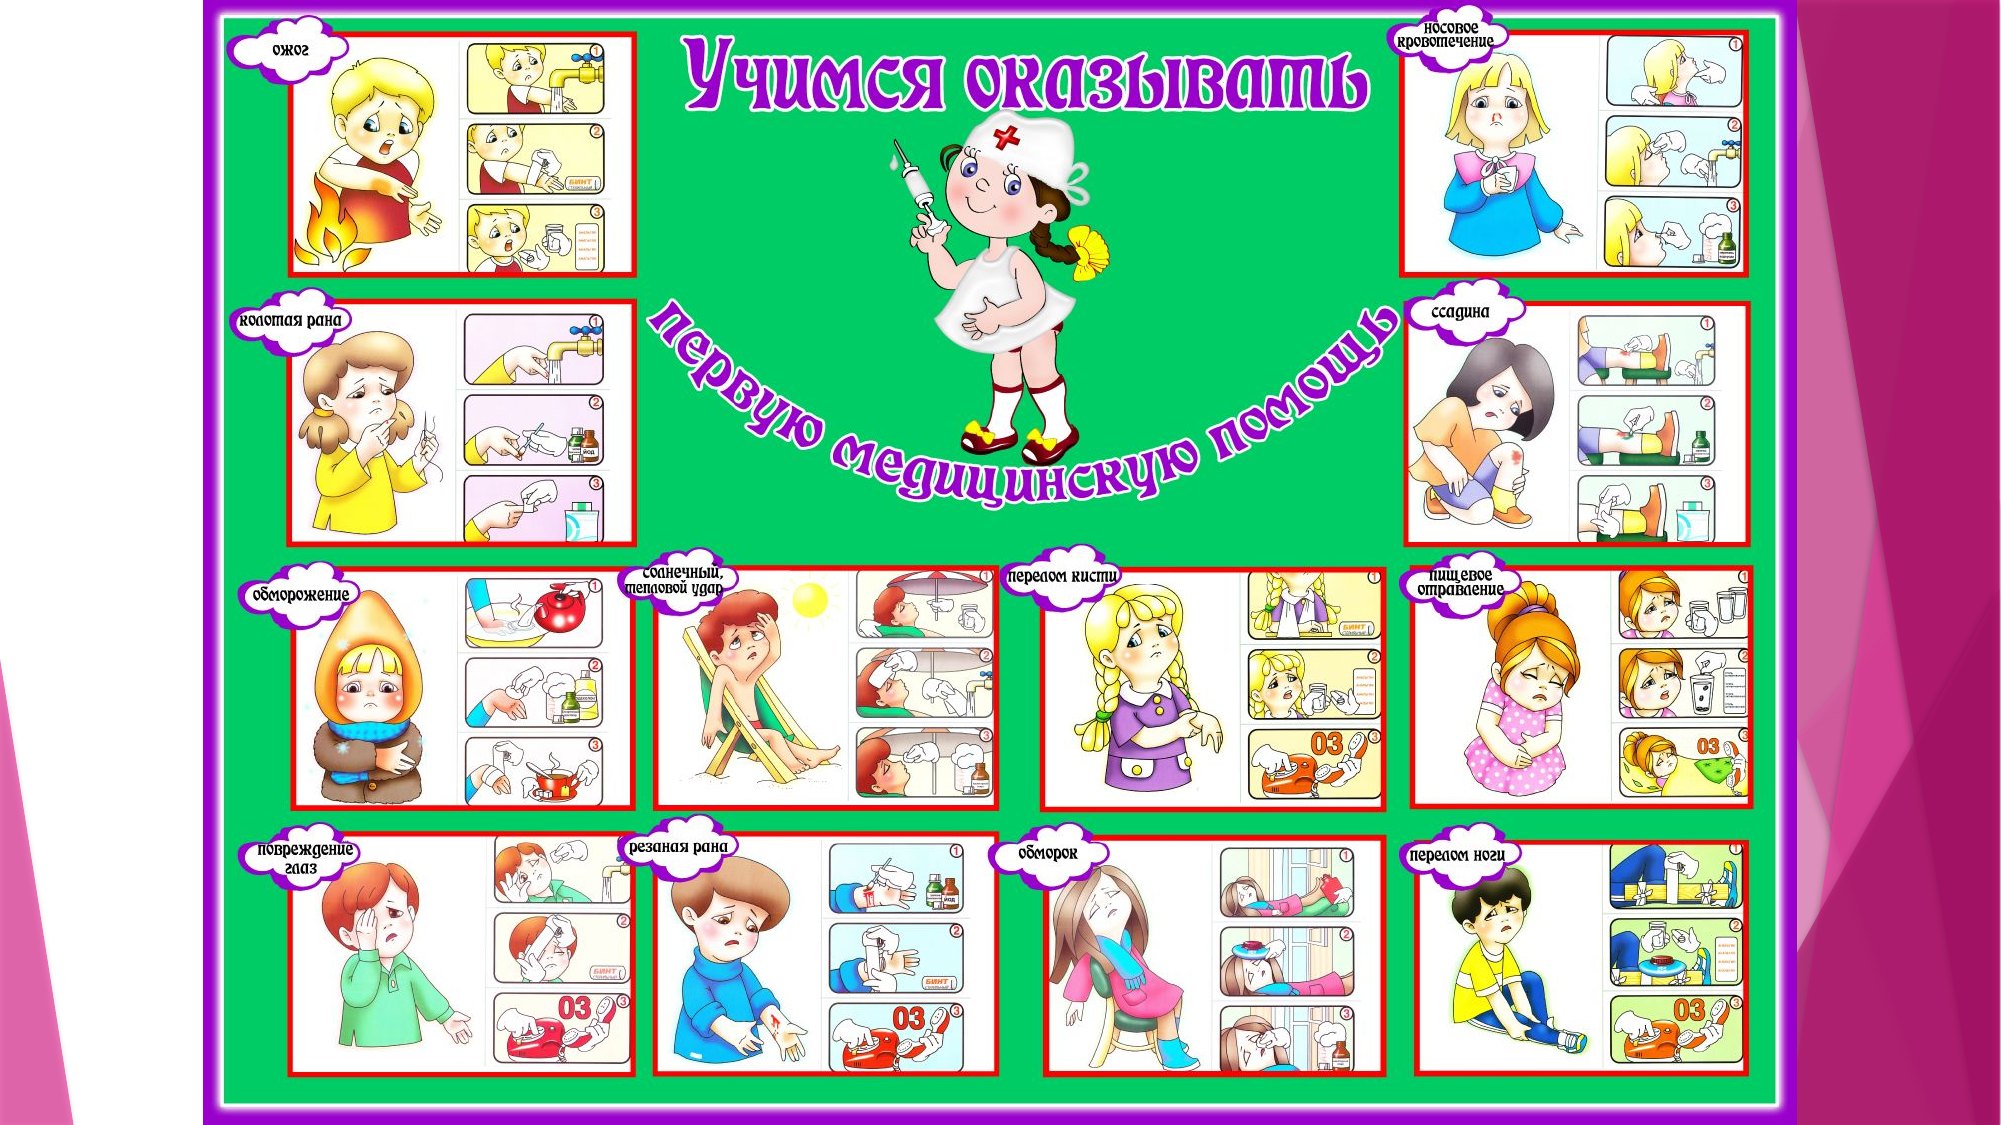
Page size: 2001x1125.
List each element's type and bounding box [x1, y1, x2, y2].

picture [203, 0, 1797, 1125]
